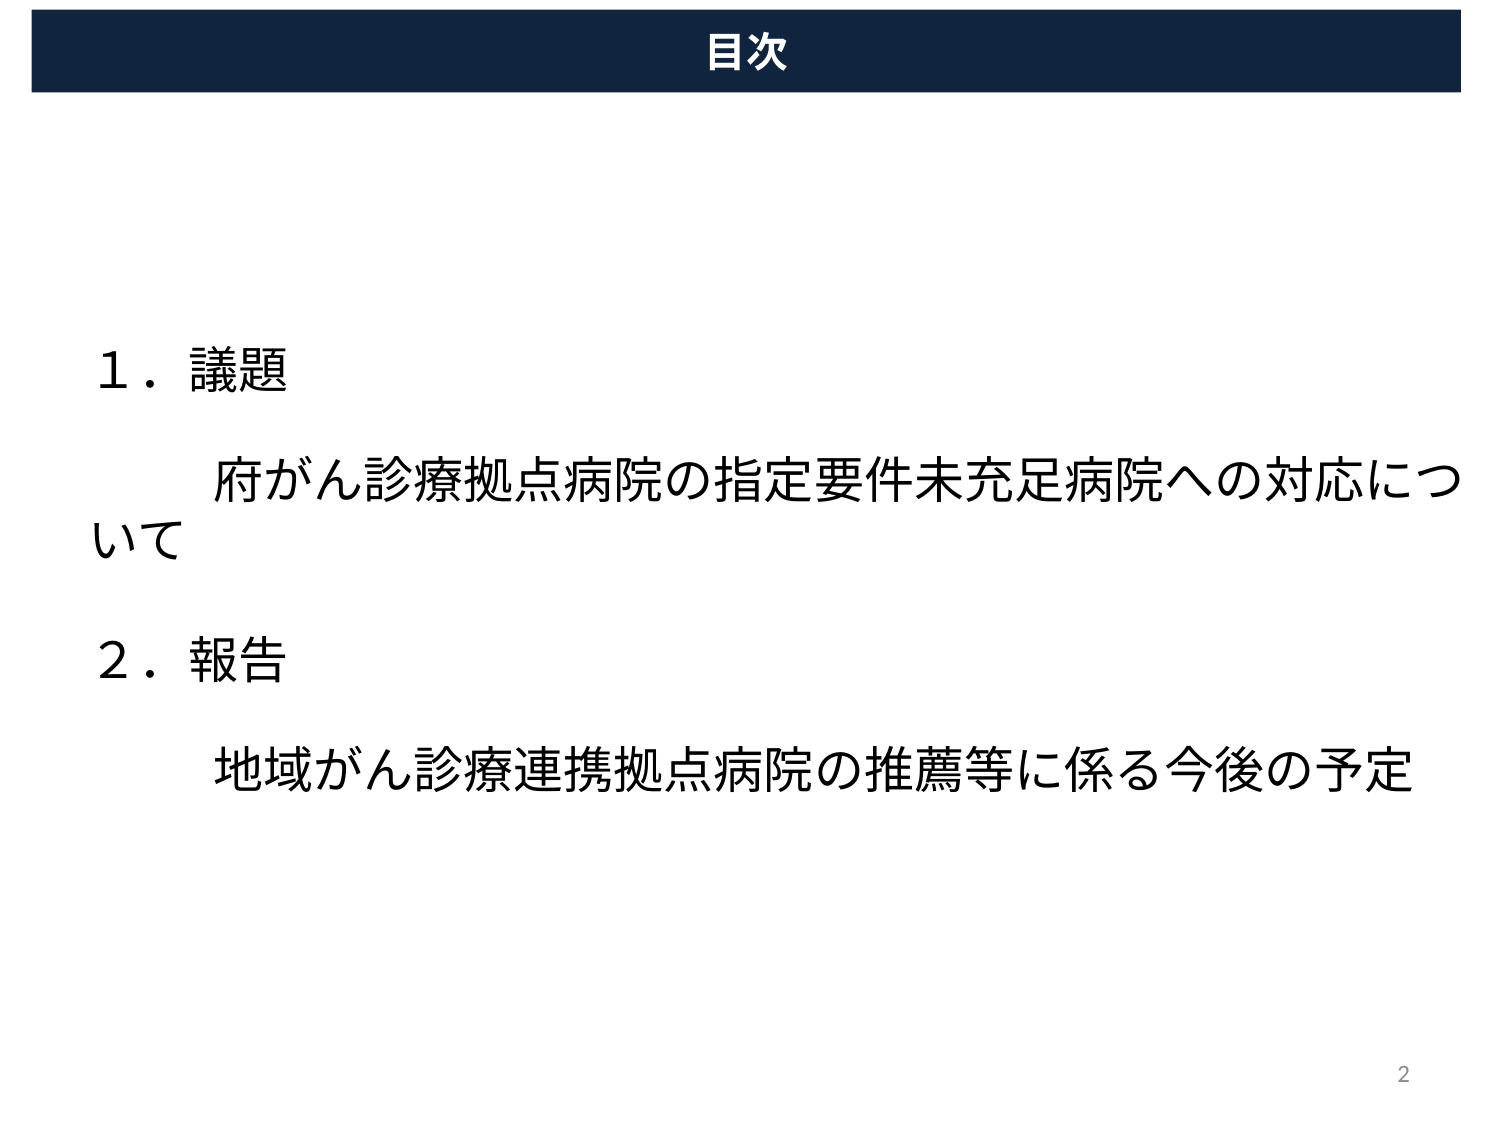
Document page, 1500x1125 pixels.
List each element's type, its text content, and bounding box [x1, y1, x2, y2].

text_box 目次 [31, 9, 1461, 93]
slide_number 2 [1074, 1042, 1425, 1103]
text_box １．議題 府がん診療拠点病院の指定要件未充足病院への対応について ２．報告 地域がん診療連携拠点病院の推薦等に係る今後の予定 [64, 314, 1480, 806]
